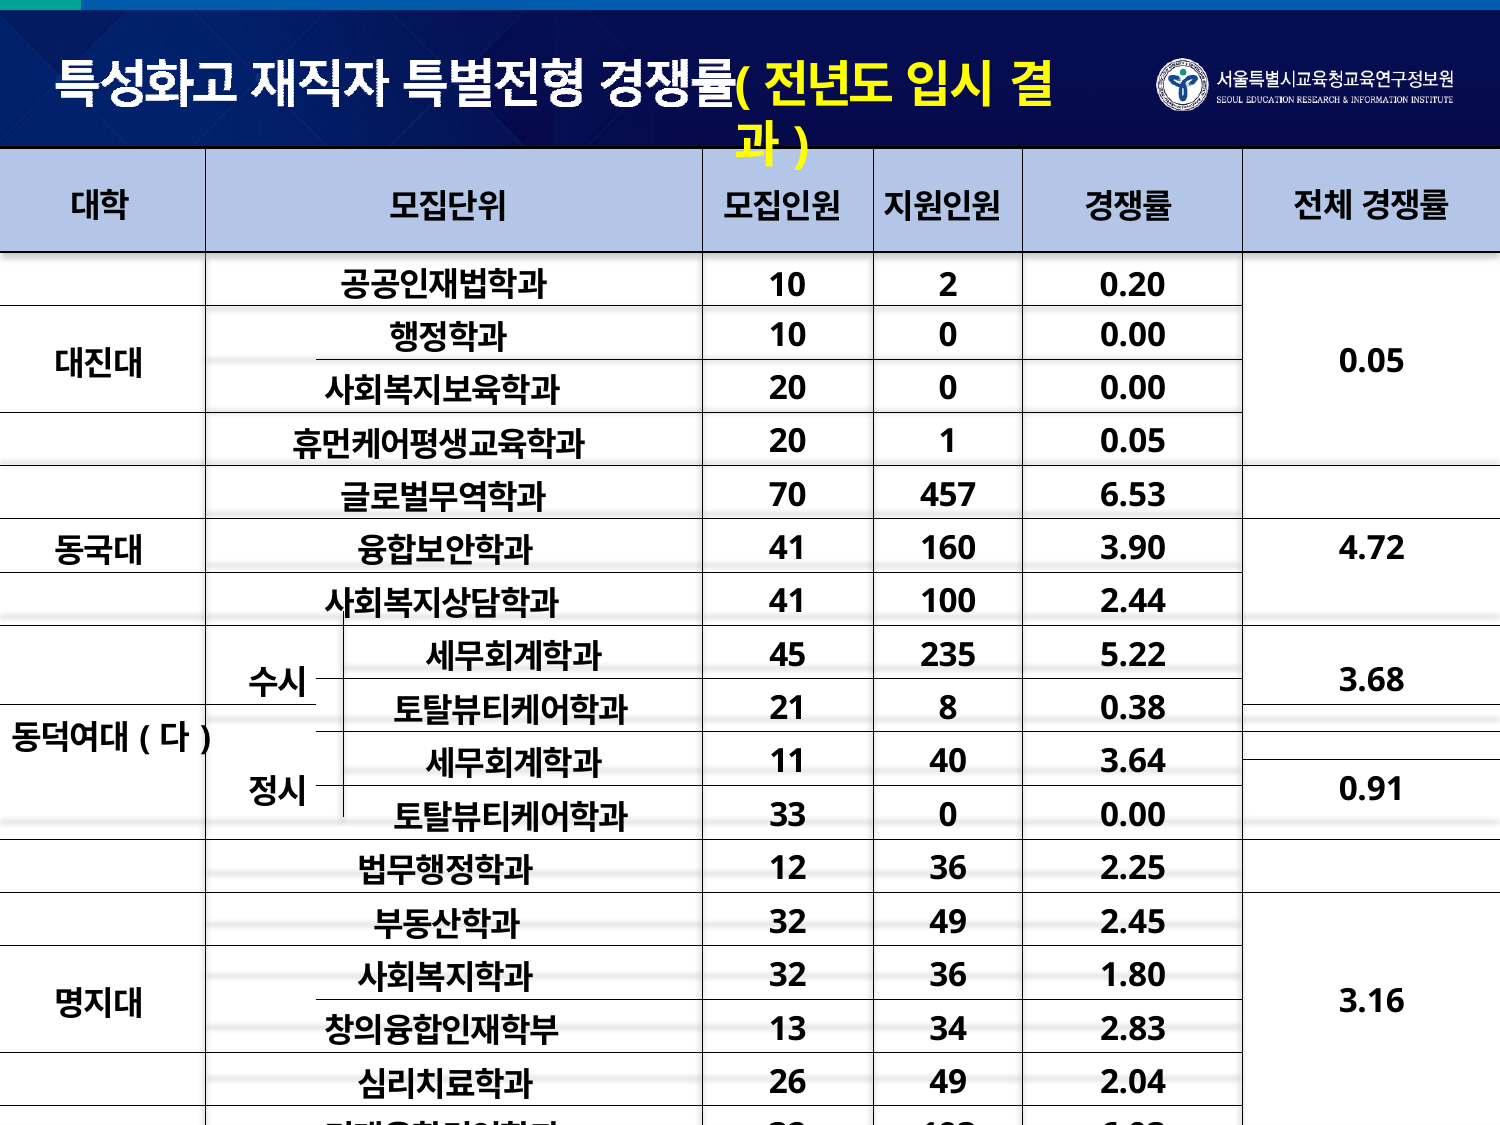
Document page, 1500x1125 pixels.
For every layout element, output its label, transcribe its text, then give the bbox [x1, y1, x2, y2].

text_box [0, 143, 1500, 1125]
text_box [55, 59, 237, 107]
text_box [251, 59, 390, 107]
text_box [403, 58, 582, 107]
text_box [600, 59, 732, 107]
picture [0, 11, 1500, 143]
title (전년도 입시 결과) [732, 50, 1117, 142]
